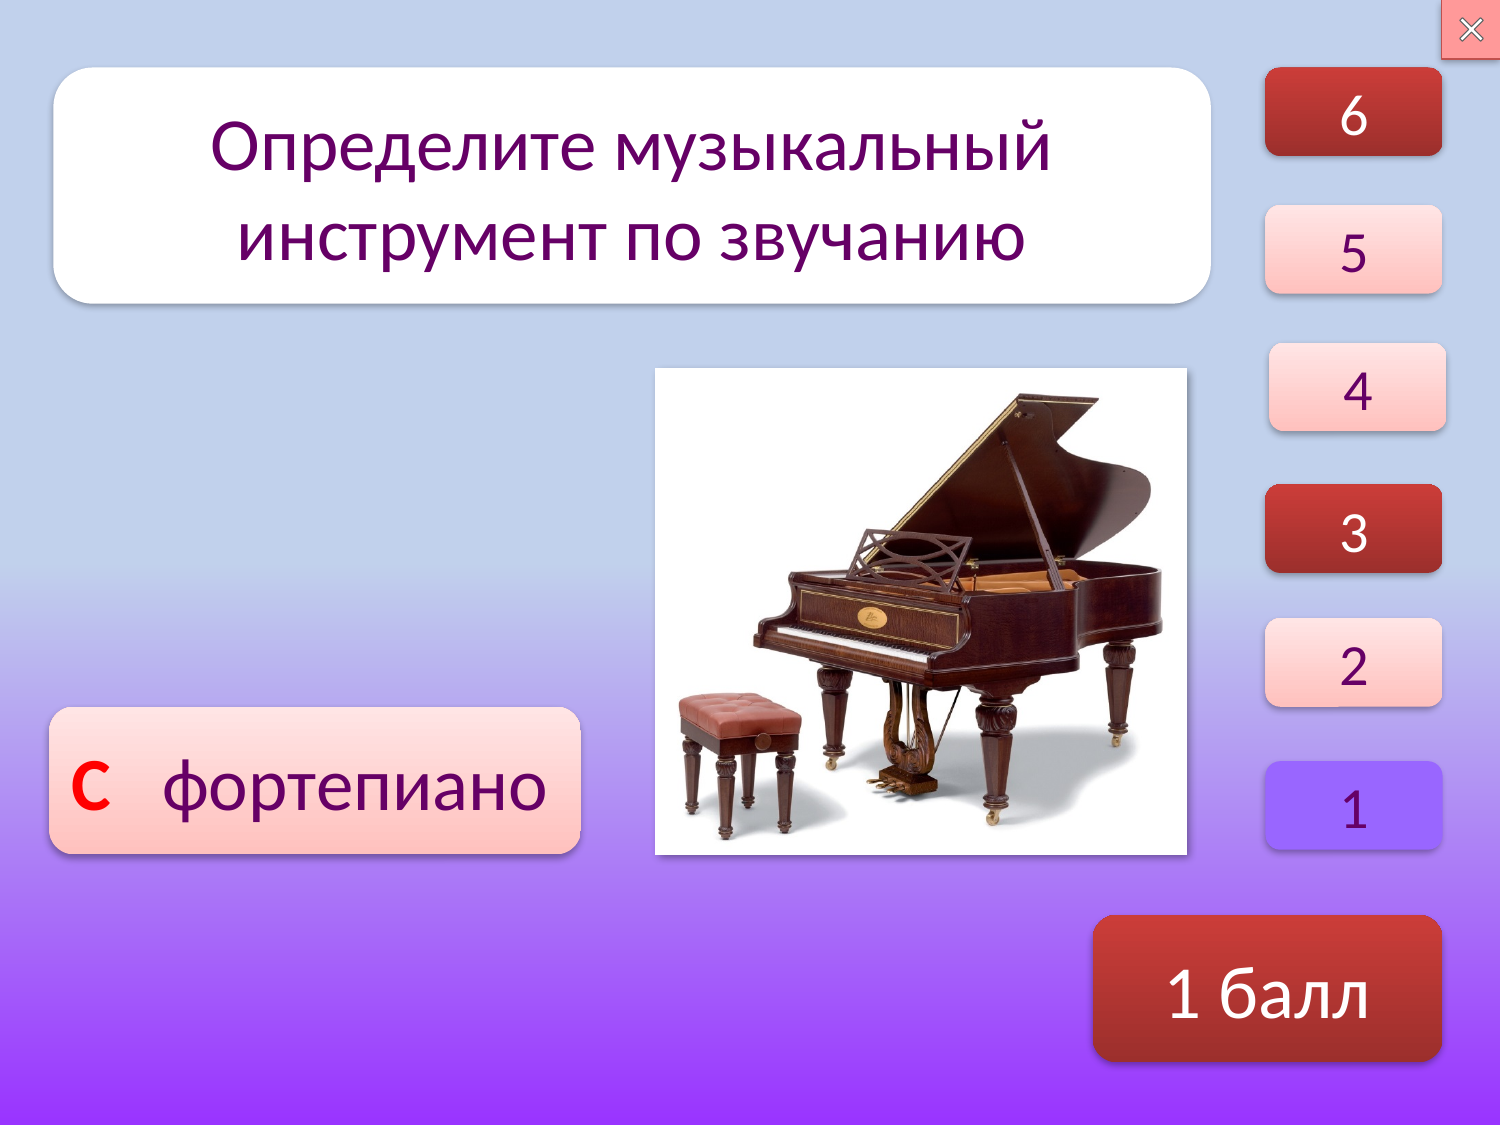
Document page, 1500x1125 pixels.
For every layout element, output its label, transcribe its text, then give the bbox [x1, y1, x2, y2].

picture [655, 368, 1188, 855]
text_box 5 [1264, 204, 1444, 295]
text_box 2 [1264, 617, 1444, 708]
text_box Определите музыкальный инструмент по звучанию [51, 65, 1213, 306]
text_box C фортепиано [48, 705, 582, 856]
text_box 1 [1264, 760, 1444, 851]
text_box 4 [1268, 341, 1448, 432]
text_box 1 балл [1092, 914, 1443, 1063]
text_box 3 [1265, 484, 1443, 573]
text_box 6 [1265, 67, 1443, 157]
